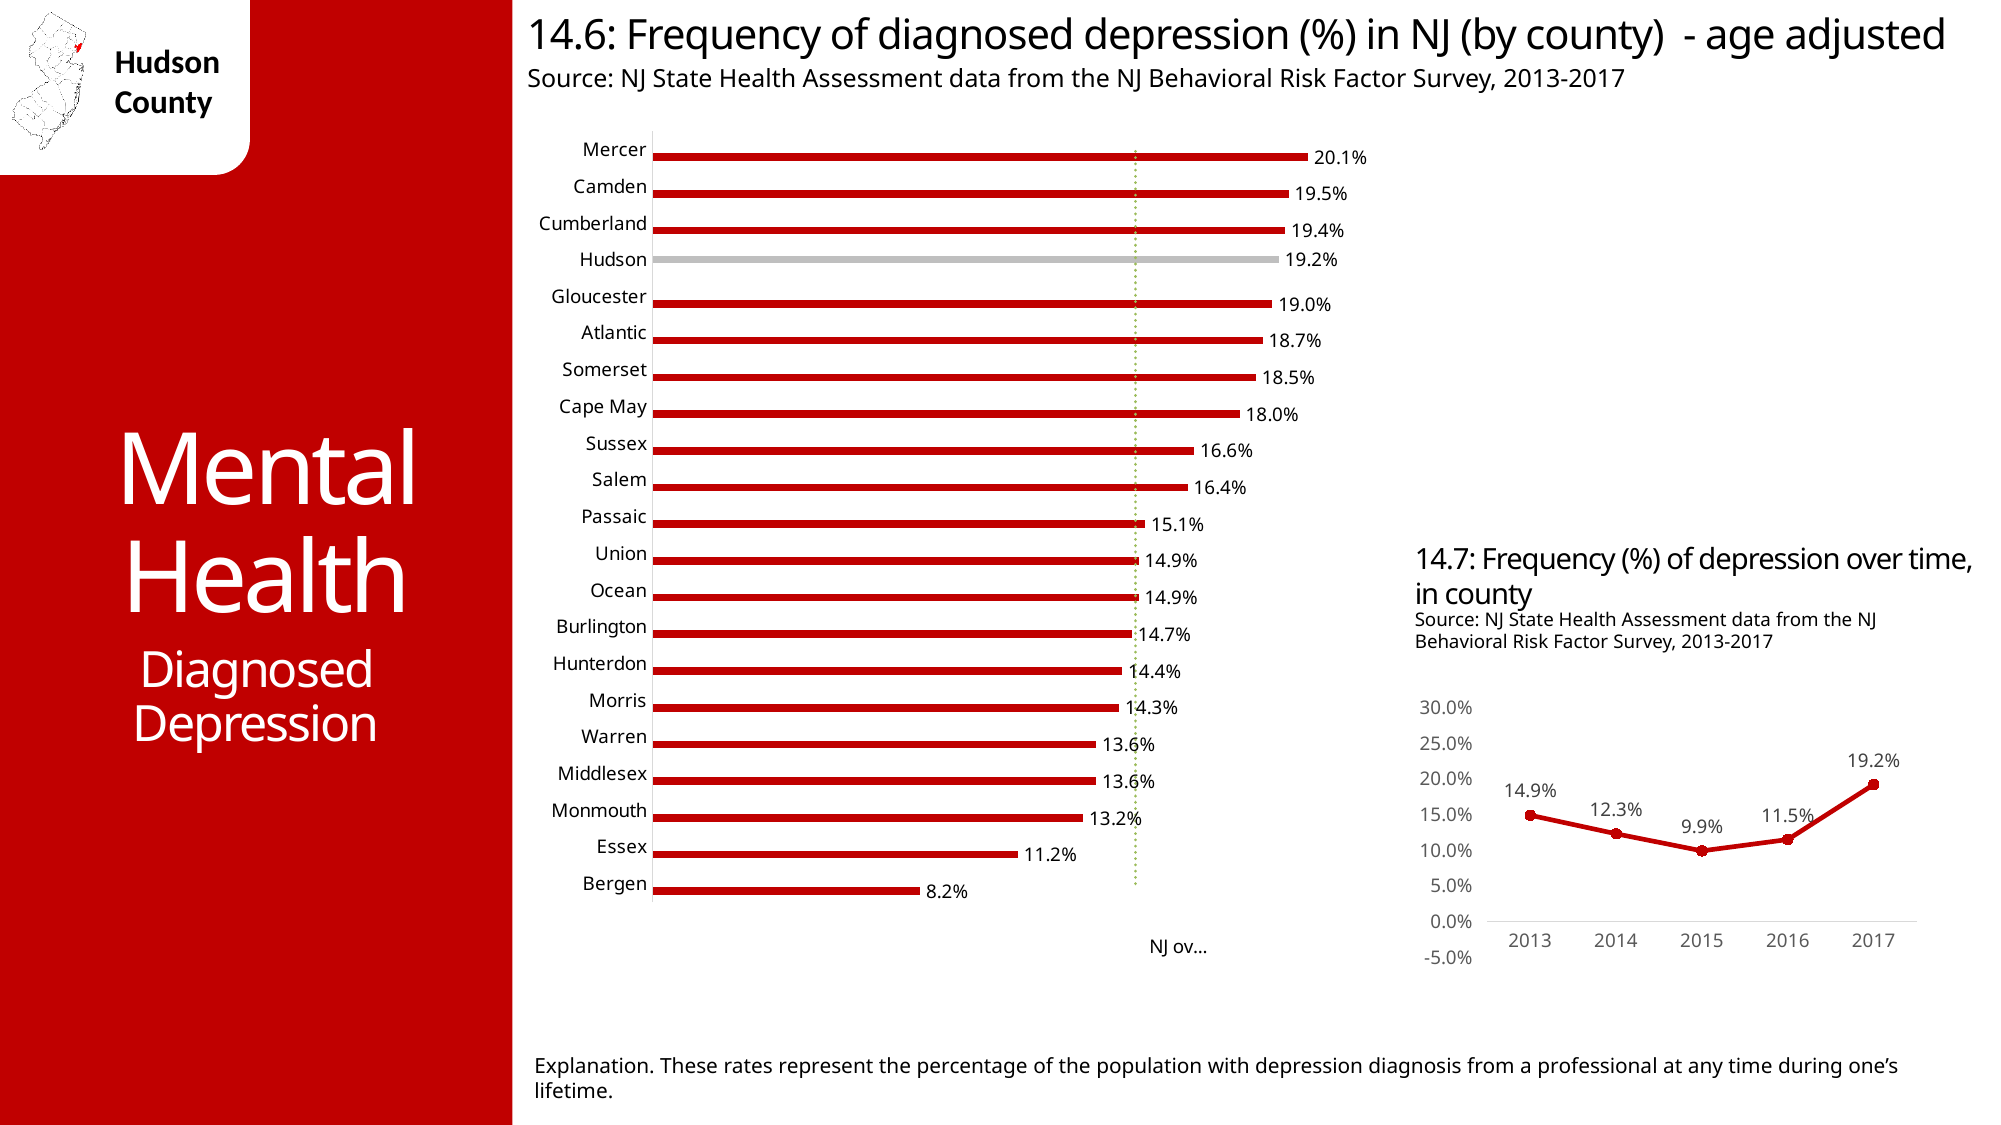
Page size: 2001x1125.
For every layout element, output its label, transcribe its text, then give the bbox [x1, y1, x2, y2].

text_box 14.6: Frequency of diagnosed depression (%) in NJ (by county) - age adjusted [512, 0, 1992, 65]
text_box Diagnosed Depression [0, 637, 513, 761]
text_box Source: NJ State Health Assessment data from the NJ Behavioral Risk Factor Survey, 2013-2017 [1492, 599, 1988, 660]
text_box Explanation. These rates represent the percentage of the population with depression diagnosis from a professional at any time during one’s lifetime. [519, 1039, 1914, 1115]
text_box Mental Health [0, 112, 517, 1013]
text_box Source: NJ State Health Assessment data from the NJ Behavioral Risk Factor Survey, 2013-2017 [512, 55, 1891, 101]
chart [519, 112, 1936, 1051]
picture [12, 12, 86, 112]
text_box 14.7: Frequency (%) of depression over time, in county [1492, 533, 1988, 599]
